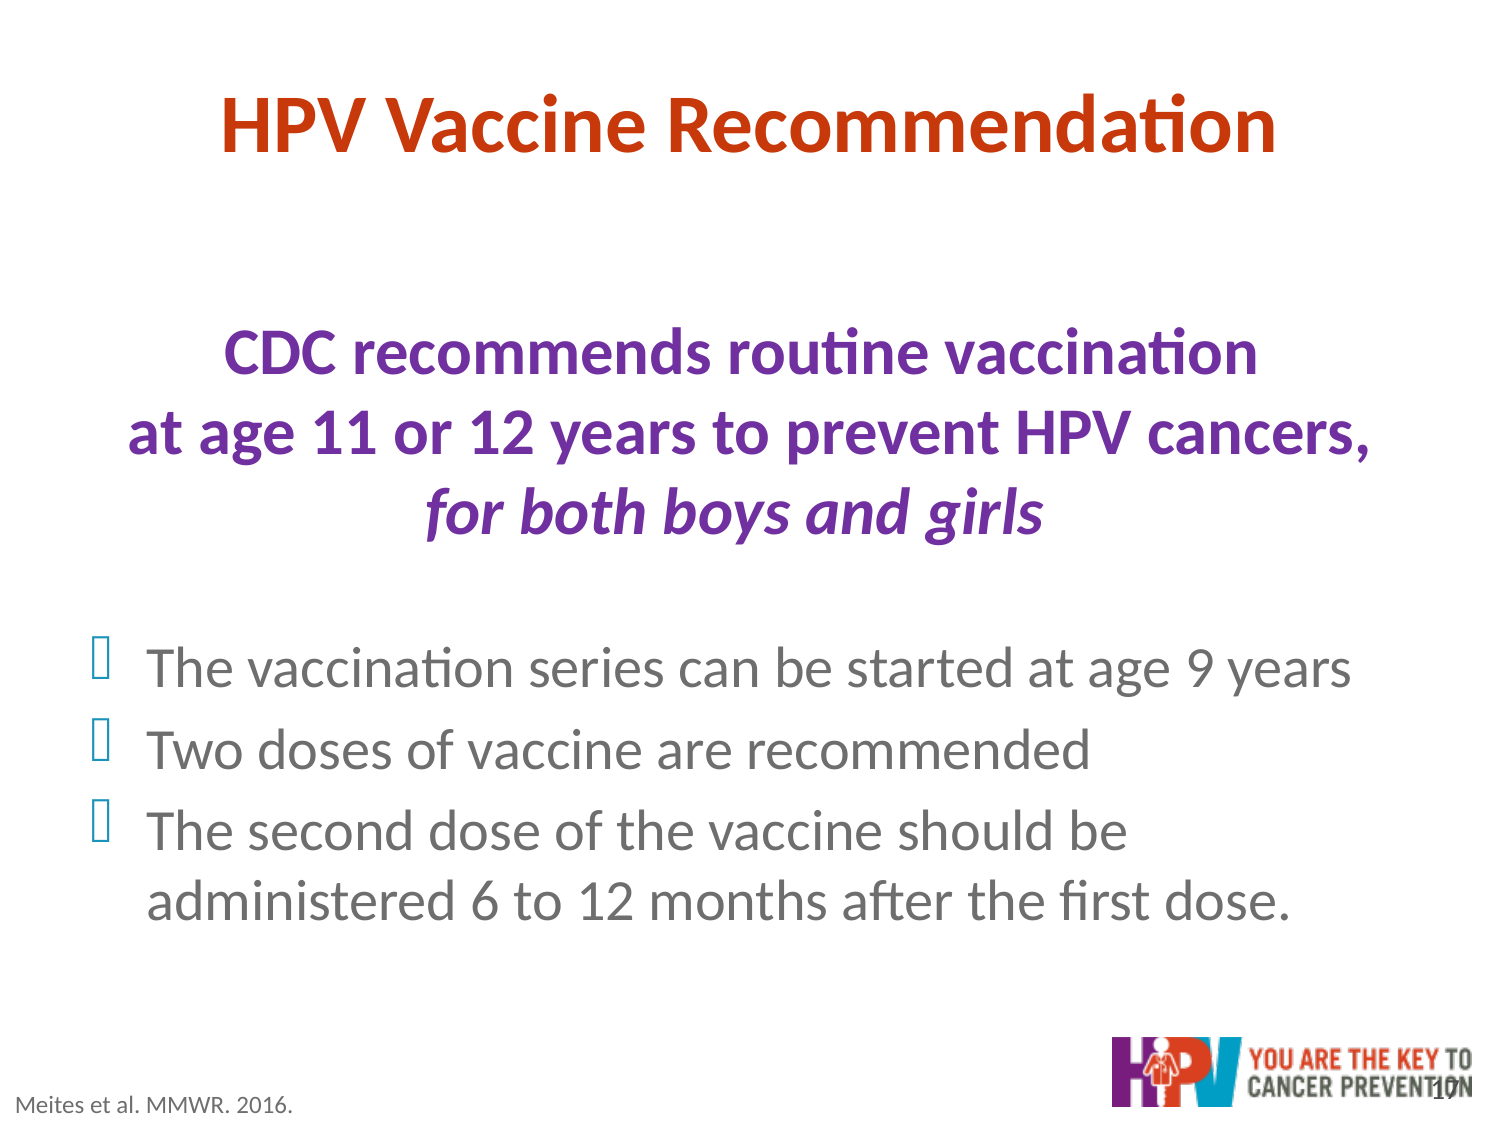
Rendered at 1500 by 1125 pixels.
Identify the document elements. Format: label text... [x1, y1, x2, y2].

title HPV Vaccine Recommendation [75, 24, 1425, 213]
text_box Meites et al. MMWR. 2016. [0, 1087, 888, 1125]
list CDC recommends routine vaccination at age 11 or 12 years to prevent HPV cancers, for both boys and girls The vaccination series can be started at age 9 years Two doses of vaccine are recommended The second dose of the vaccine should be administered 6 to 12 months after the first dose. [75, 299, 1425, 1125]
picture [1425, 1037, 1472, 1062]
text_box 17 [1125, 1062, 1475, 1125]
